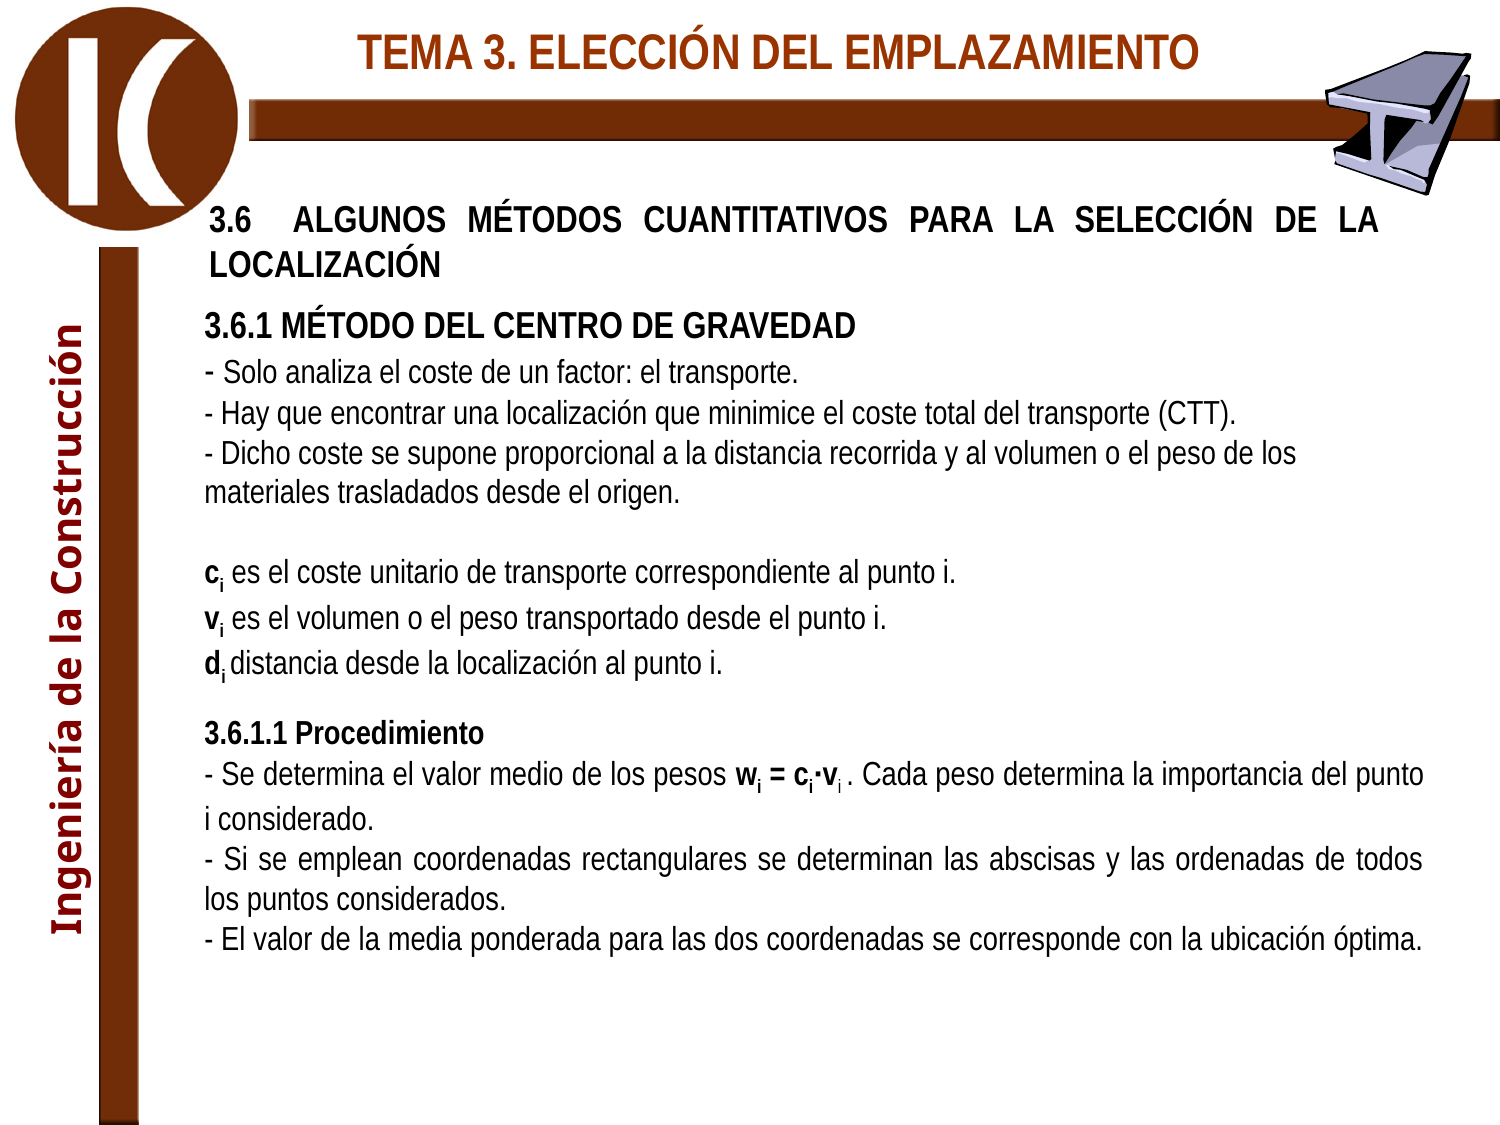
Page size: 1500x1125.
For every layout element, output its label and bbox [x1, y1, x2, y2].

picture [1450, 99, 1500, 141]
picture [0, 0, 1367, 1125]
text_box [189, 187, 1440, 1081]
